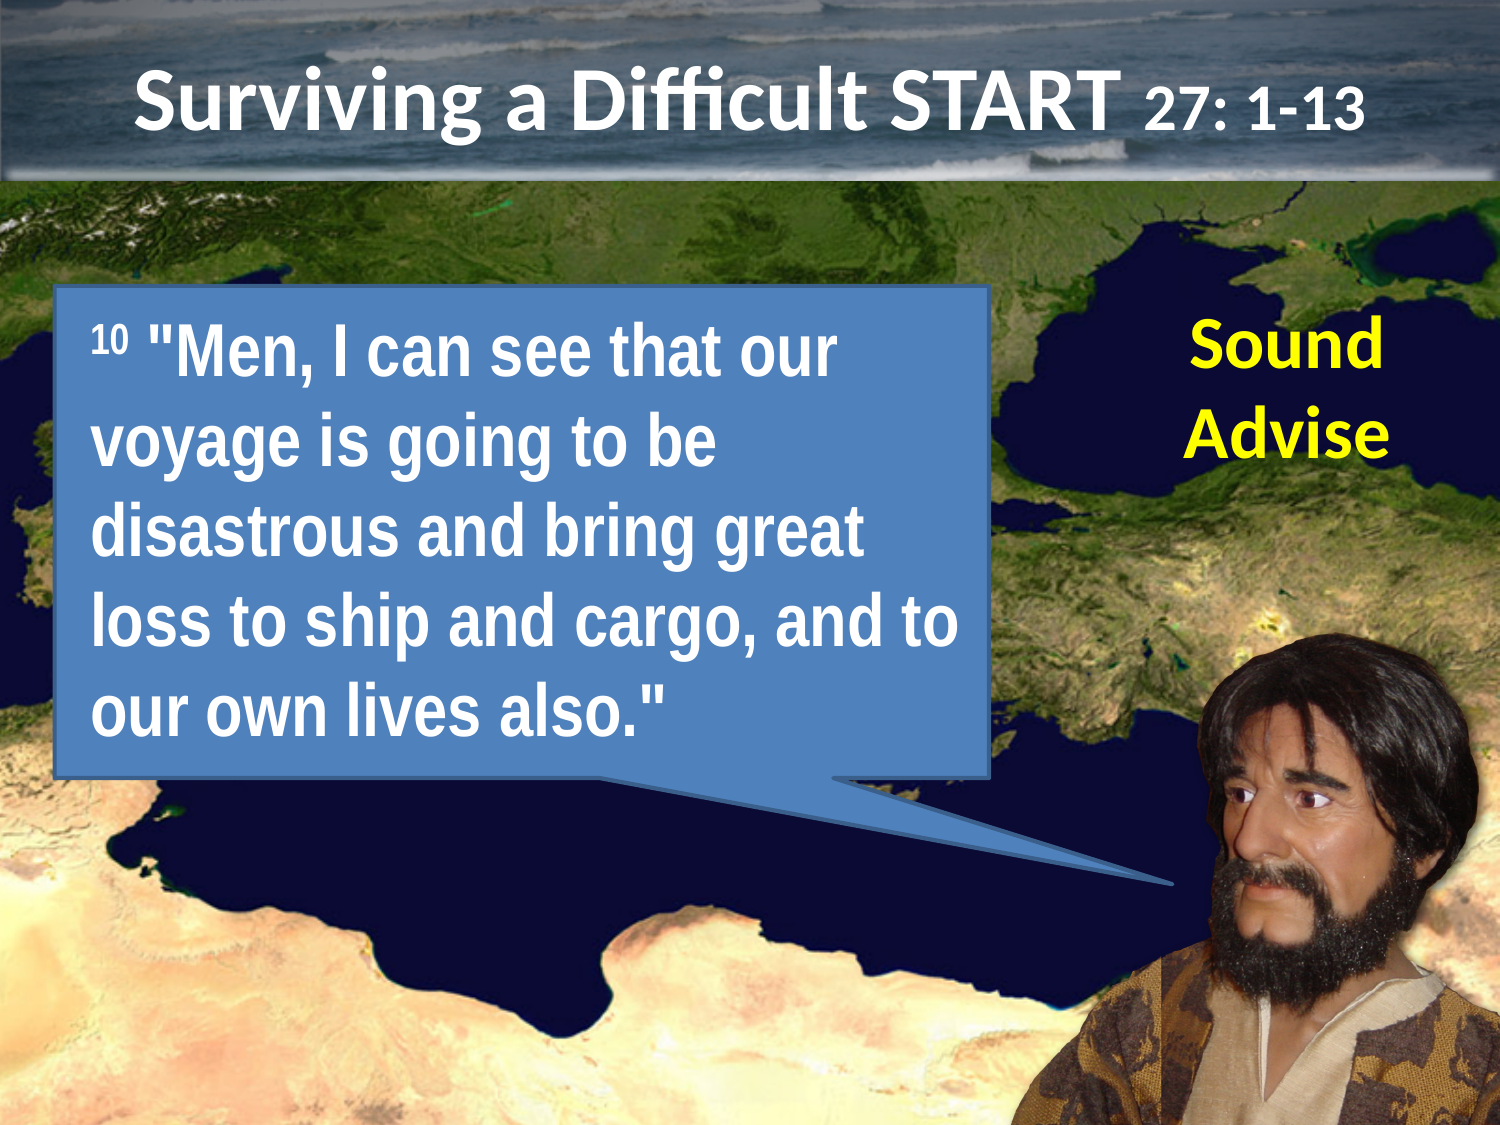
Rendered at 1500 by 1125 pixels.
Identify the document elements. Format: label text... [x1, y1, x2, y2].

picture [0, 0, 1500, 1125]
title Surviving a Difficult START 27: 1-13 [75, 0, 1425, 180]
